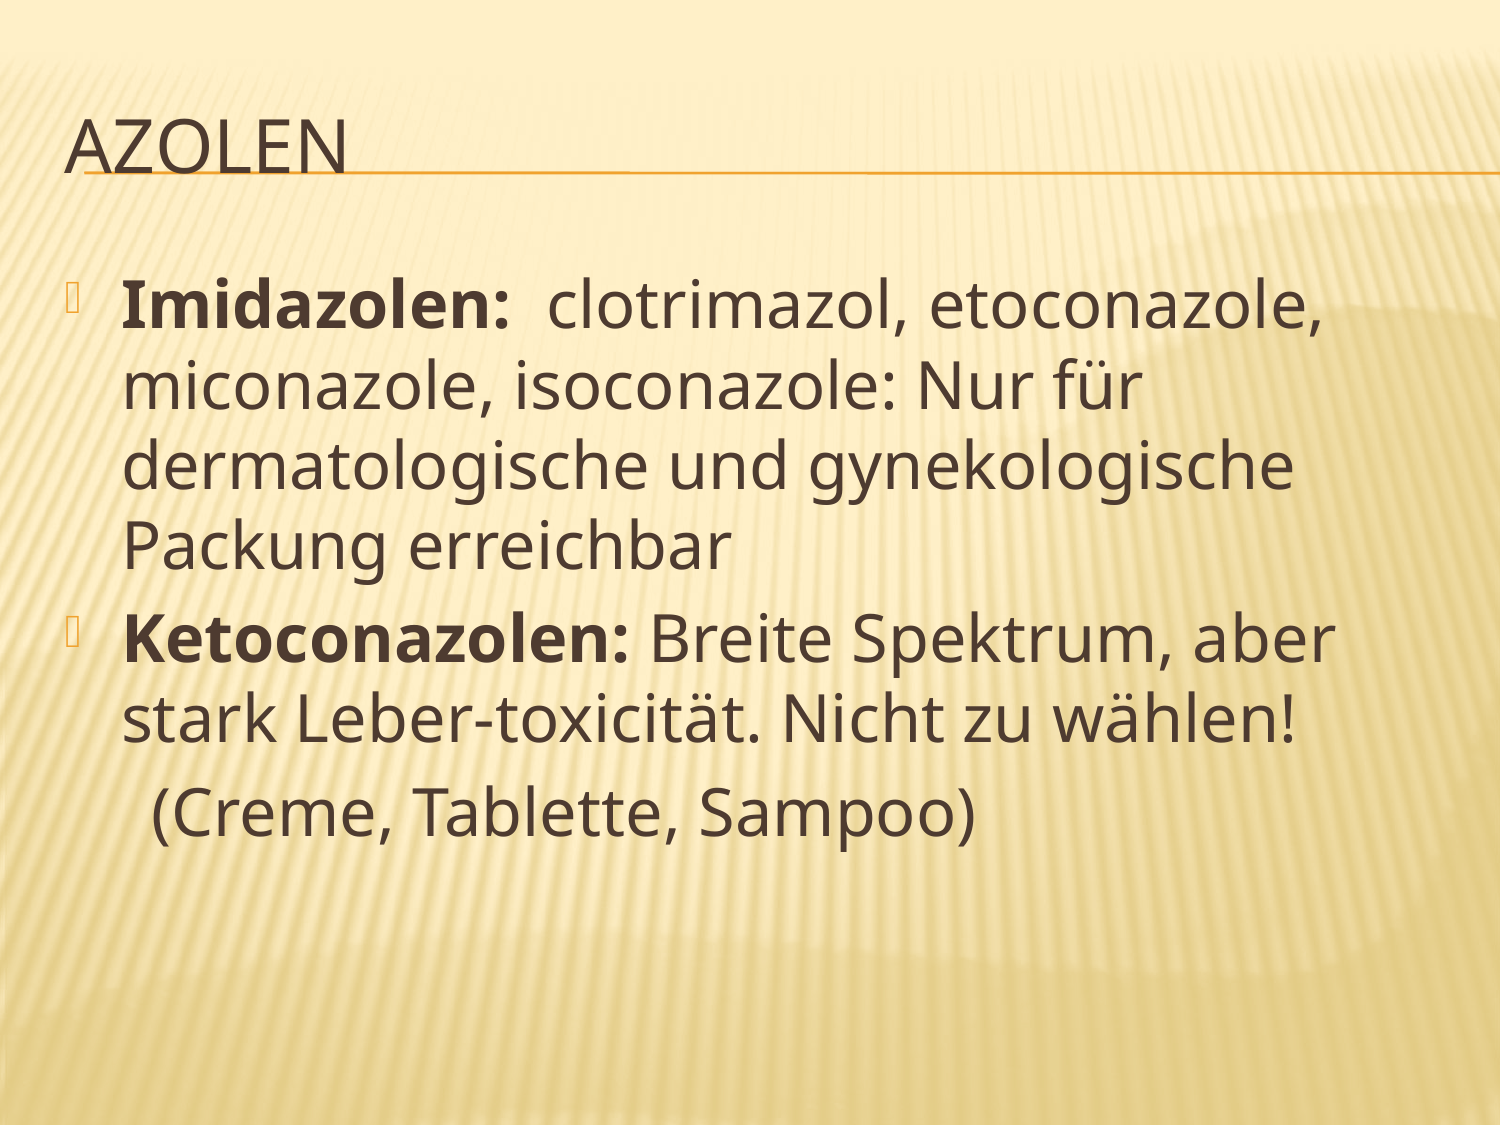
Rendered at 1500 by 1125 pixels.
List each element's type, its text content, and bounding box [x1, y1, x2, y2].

title Azolen [50, 75, 1475, 213]
list Imidazolen: clotrimazol, etoconazole, miconazole, isoconazole: Nur für dermatologische und gynekologische Packung erreichbar Ketoconazolen: Breite Spektrum, aber stark Leber-toxicität. Nicht zu wählen! (Creme, Tablette, Sampoo) [50, 254, 1475, 998]
